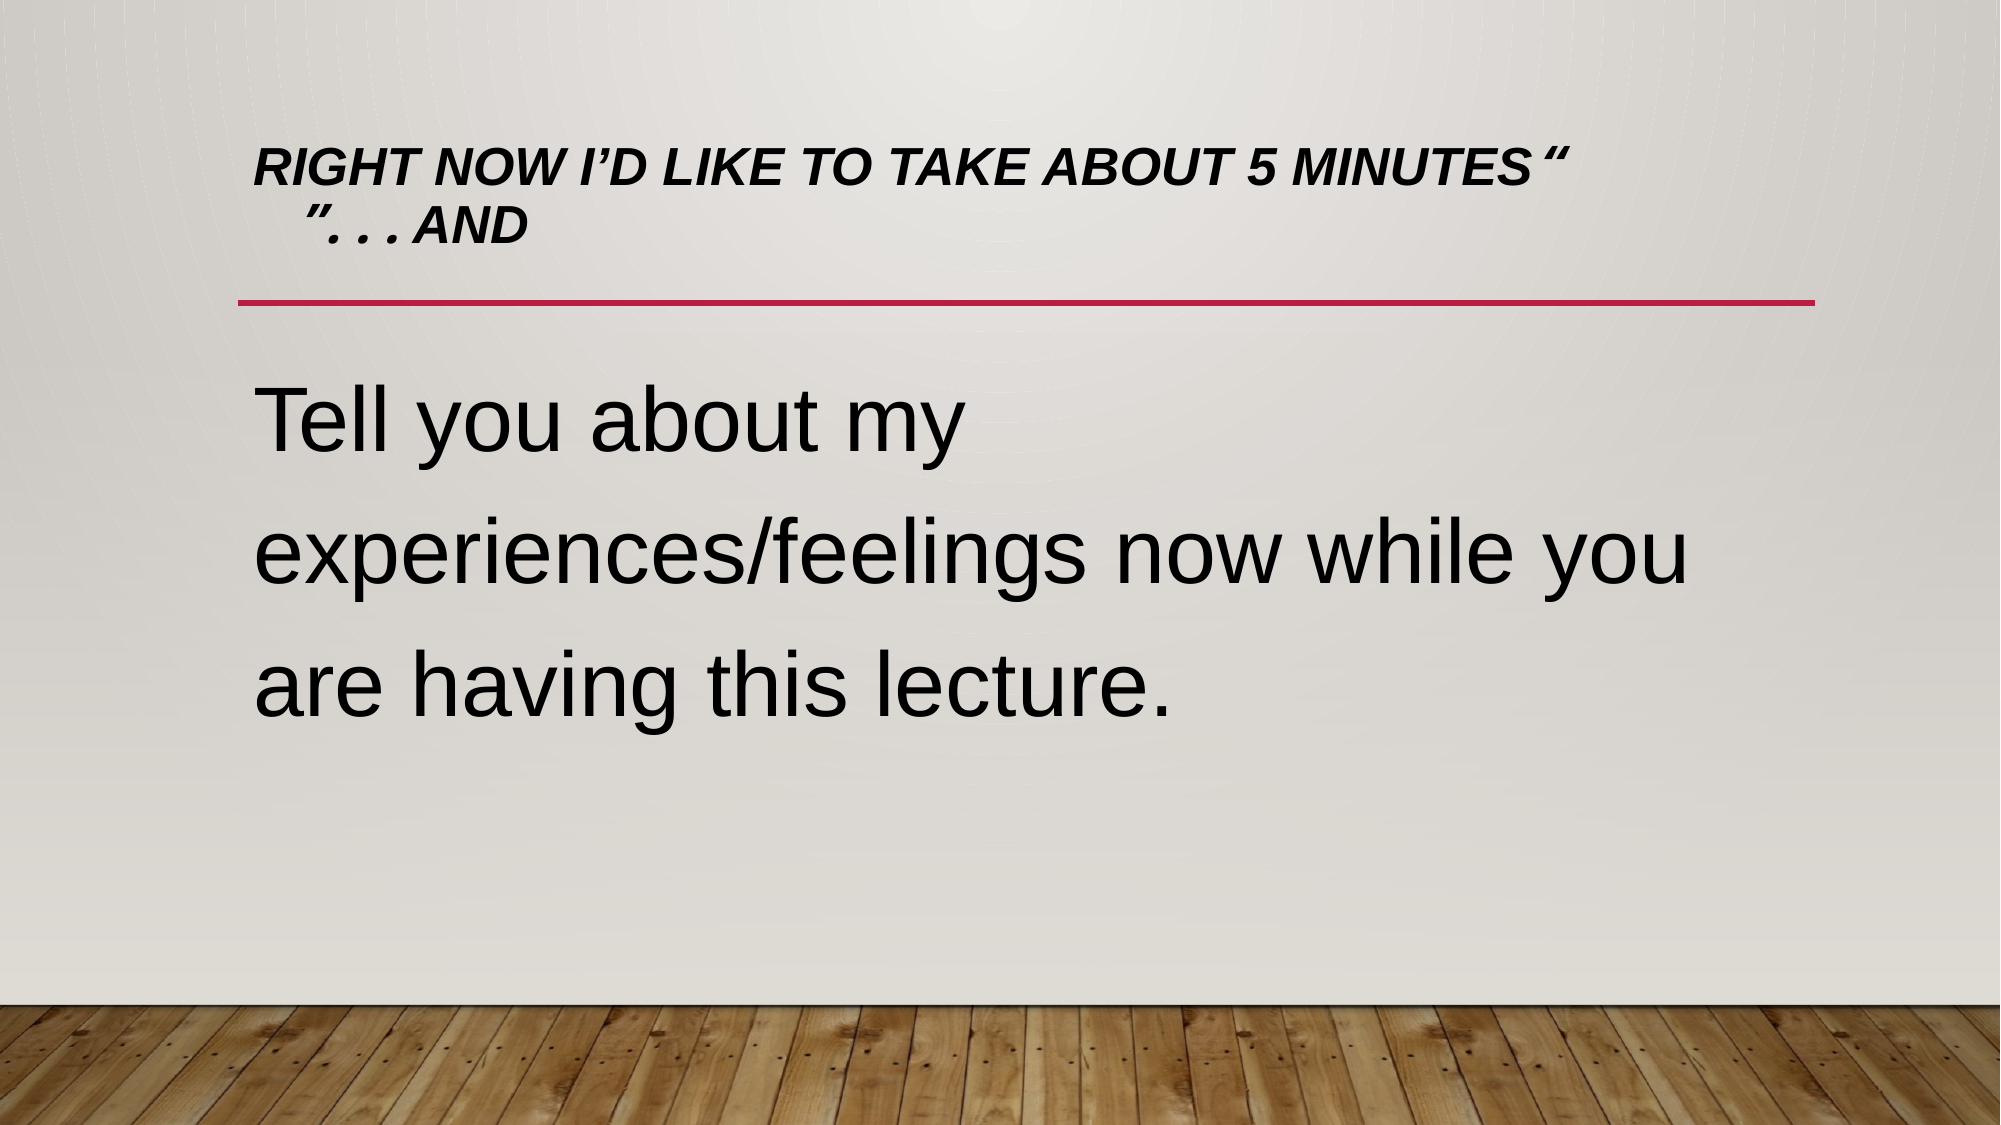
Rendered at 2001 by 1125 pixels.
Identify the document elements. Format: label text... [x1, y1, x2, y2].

picture [0, 1005, 2000, 1125]
list Tell you about my experiences/feelings now while you are having this lecture. [238, 330, 1814, 897]
title “Right now I’d like to take about 5 minutes and . . .” [238, 131, 1814, 305]
